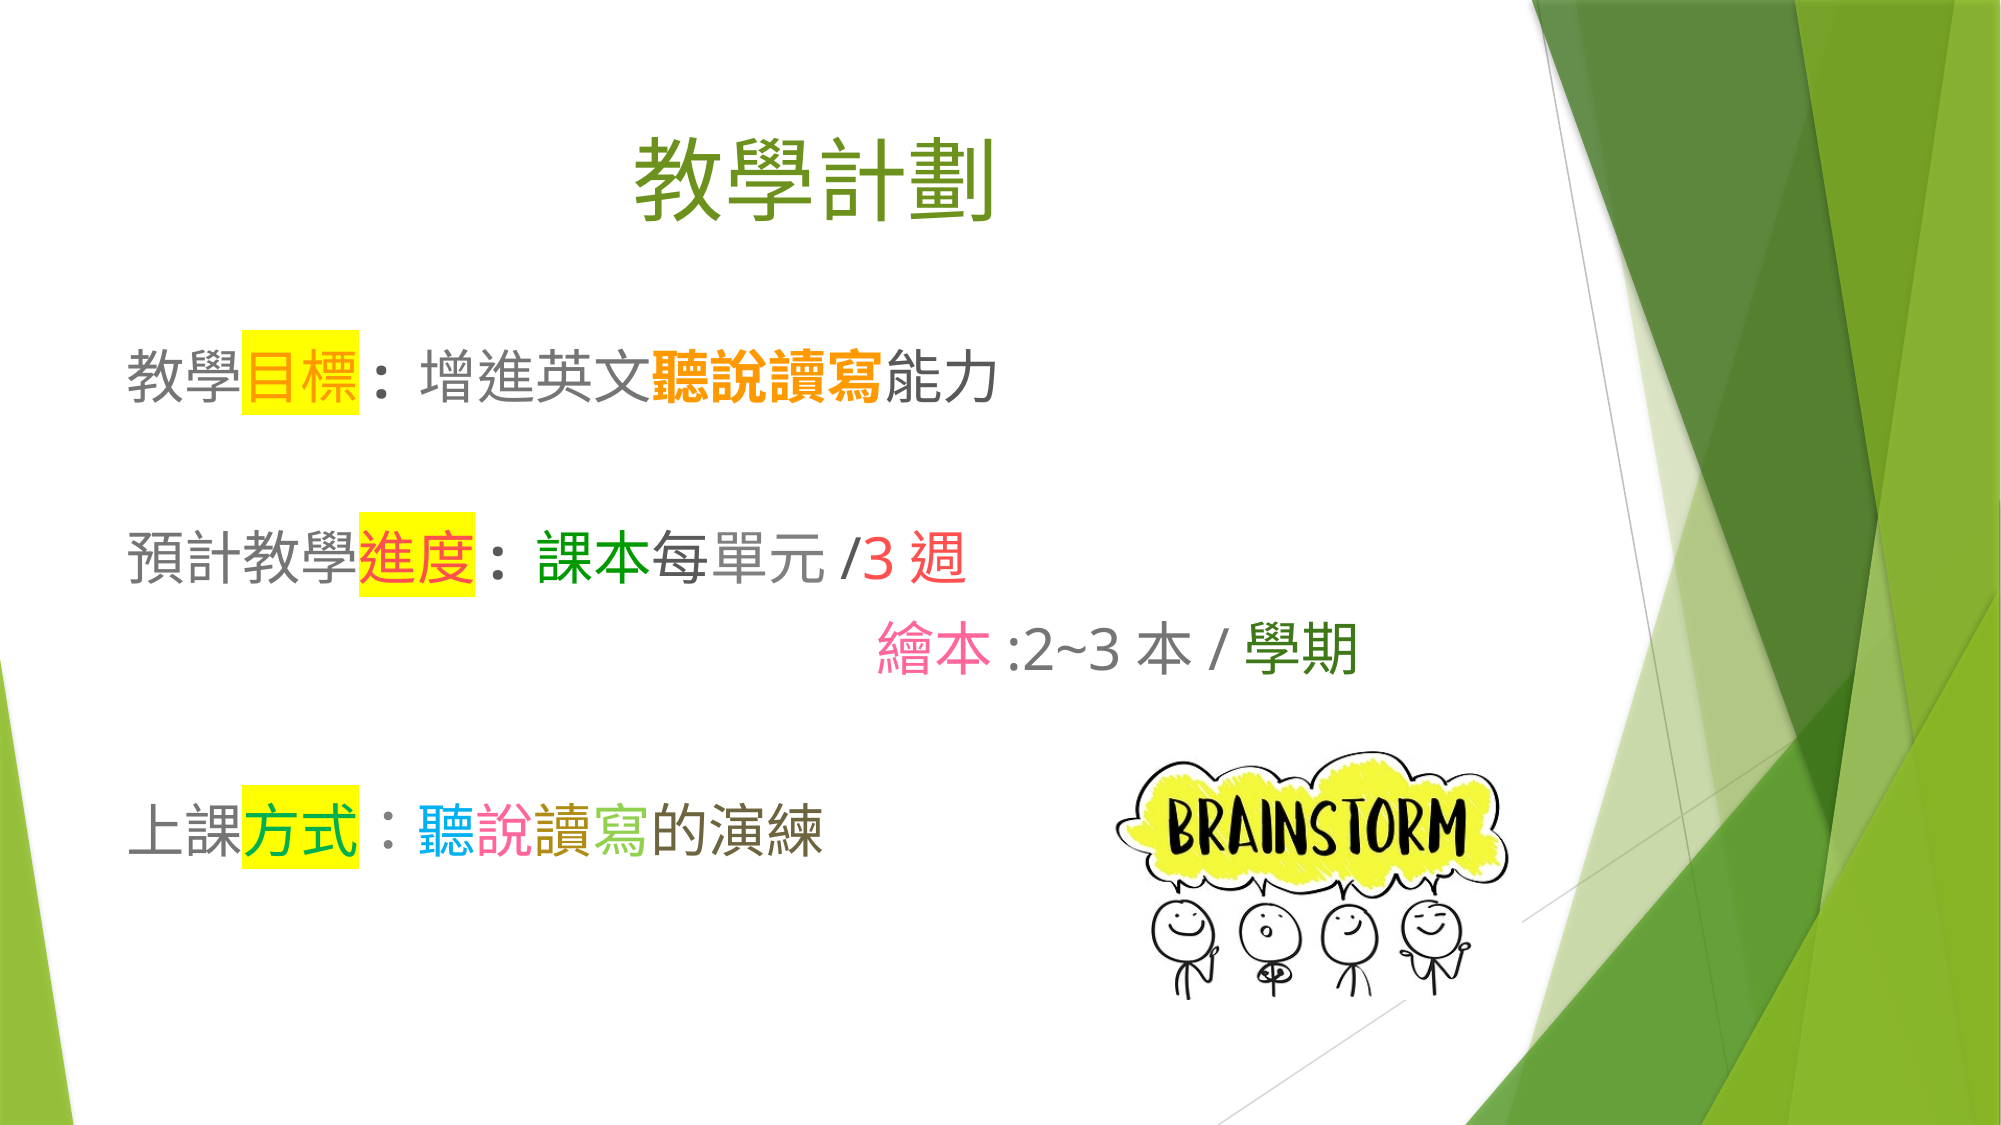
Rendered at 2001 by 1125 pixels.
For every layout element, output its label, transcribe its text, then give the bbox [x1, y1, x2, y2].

picture [1104, 749, 1522, 1001]
list 教學目標: 增進英文聽說讀寫能力 預計教學進度: 課本每單元/3週 繪本:2~3本/學期 上課方式：聽說讀寫的演練 [111, 287, 1522, 982]
title 教學計劃 [111, 67, 1522, 287]
